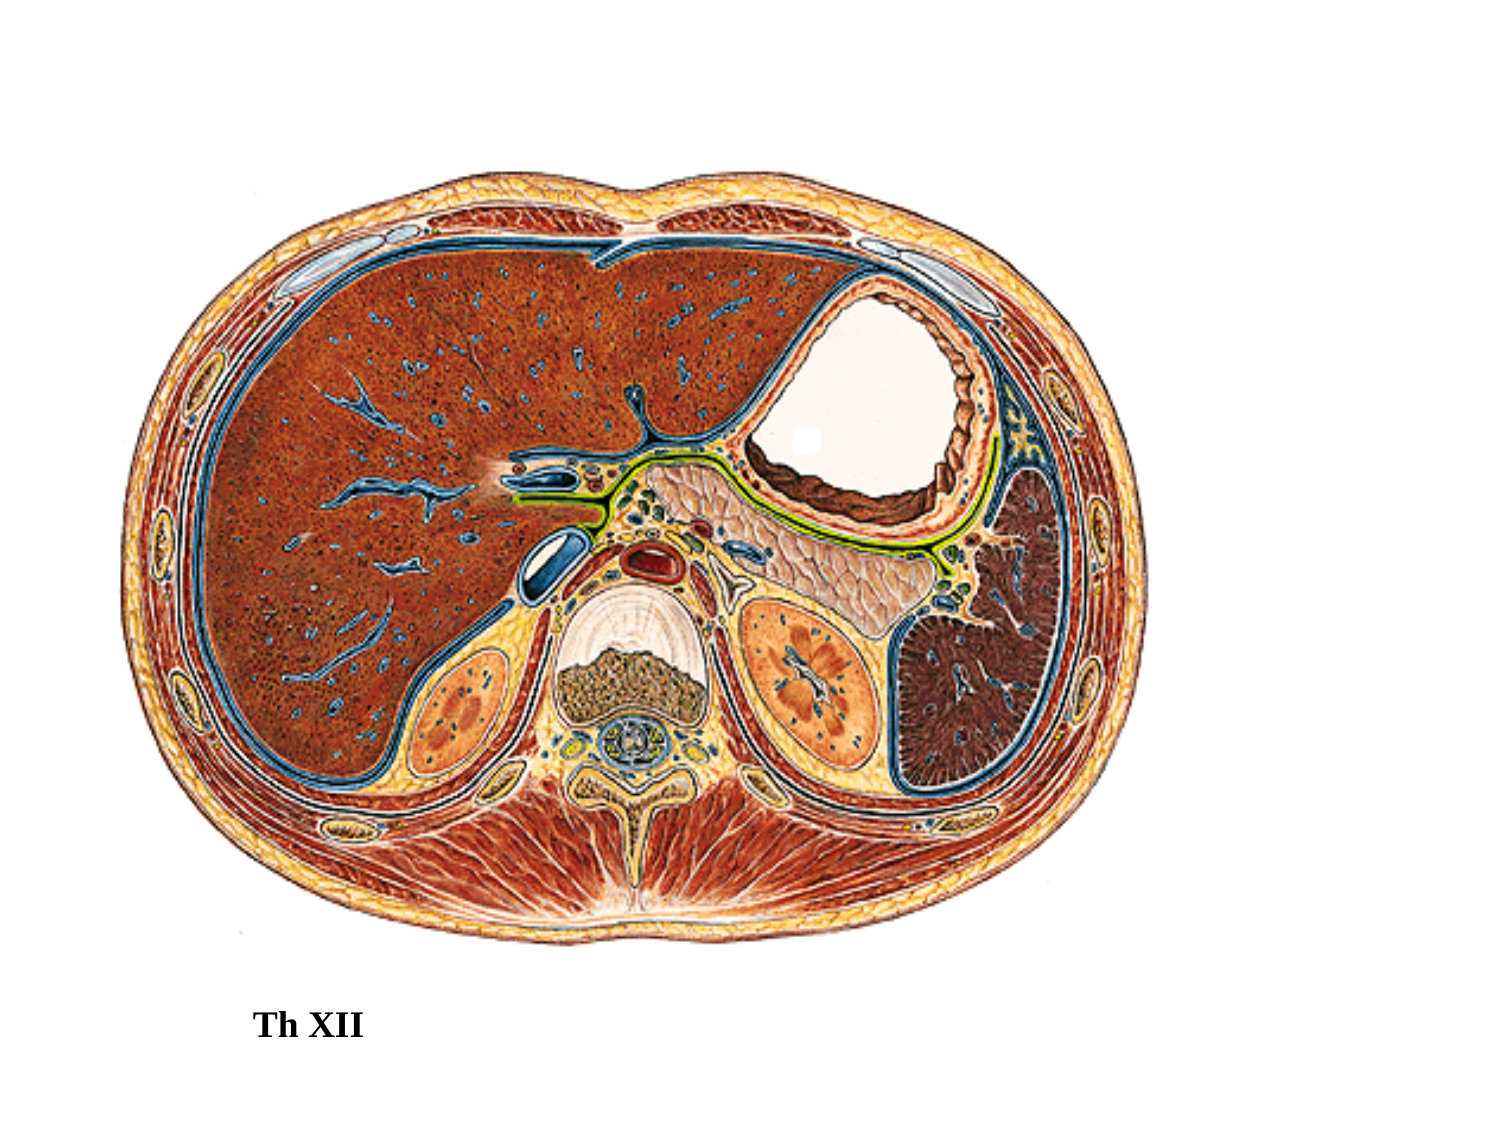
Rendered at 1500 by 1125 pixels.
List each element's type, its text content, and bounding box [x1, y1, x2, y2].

picture [111, 160, 1157, 952]
text_box Th XII [238, 992, 380, 1053]
